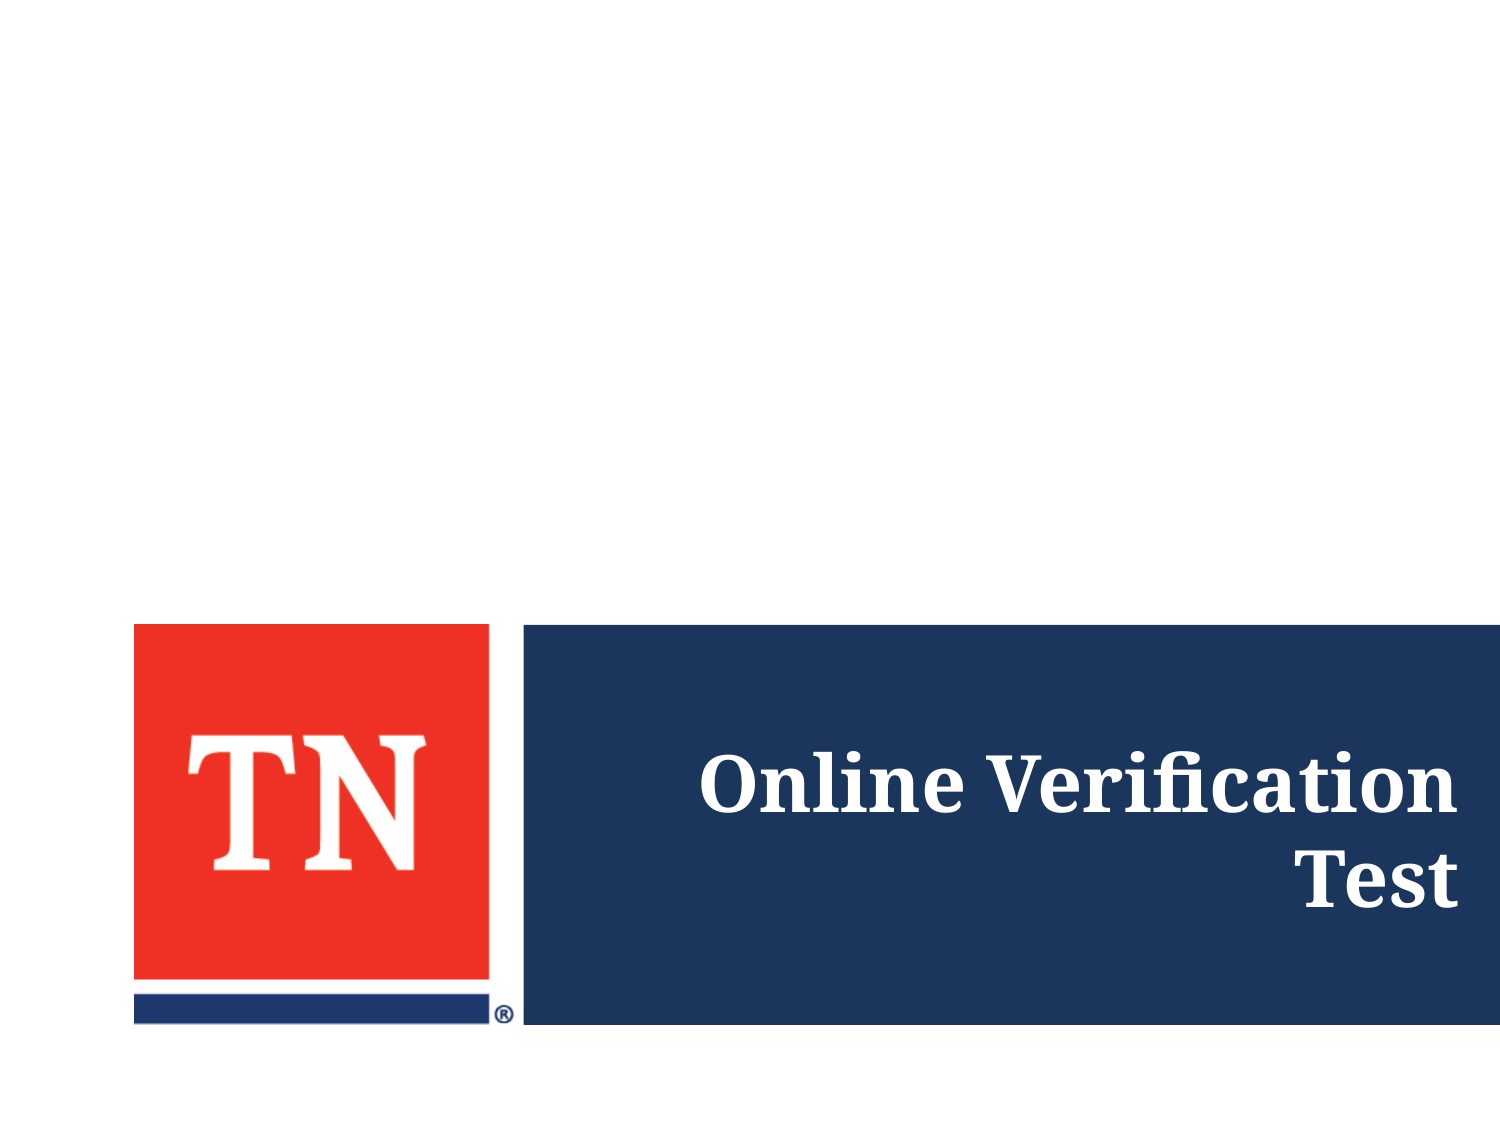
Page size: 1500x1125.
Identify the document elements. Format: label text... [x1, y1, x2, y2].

title Online Verification Test [562, 662, 1475, 994]
picture [134, 624, 525, 1025]
